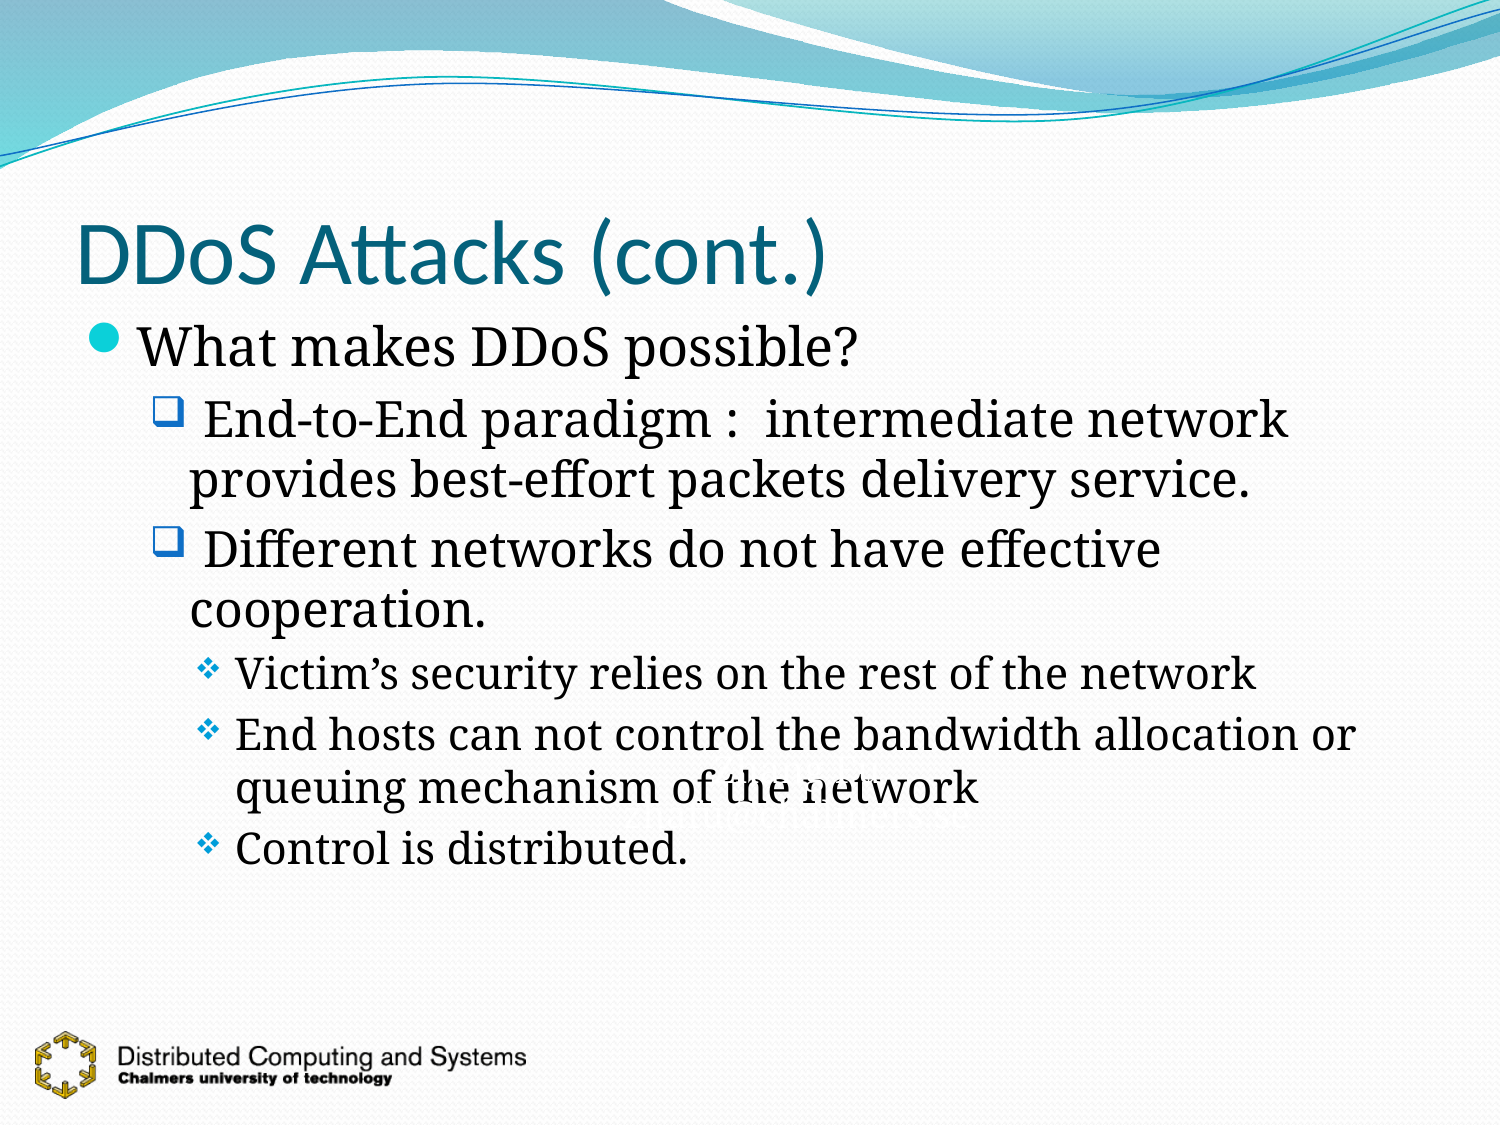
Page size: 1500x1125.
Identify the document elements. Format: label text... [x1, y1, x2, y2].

list What makes DDoS possible? End-to-End paradigm : intermediate network provides best-effort packets delivery service. Different networks do not have effective cooperation. Victim’s security relies on the rest of the network End hosts can not control the bandwidth allocation or queuing mechanism of the network Control is distributed. [70, 304, 1421, 1025]
title DDoS Attacks (cont.) [75, 115, 1425, 303]
text_box Zhang Fu zhafu@chalmers.se [515, 738, 1079, 843]
picture [34, 1031, 526, 1099]
